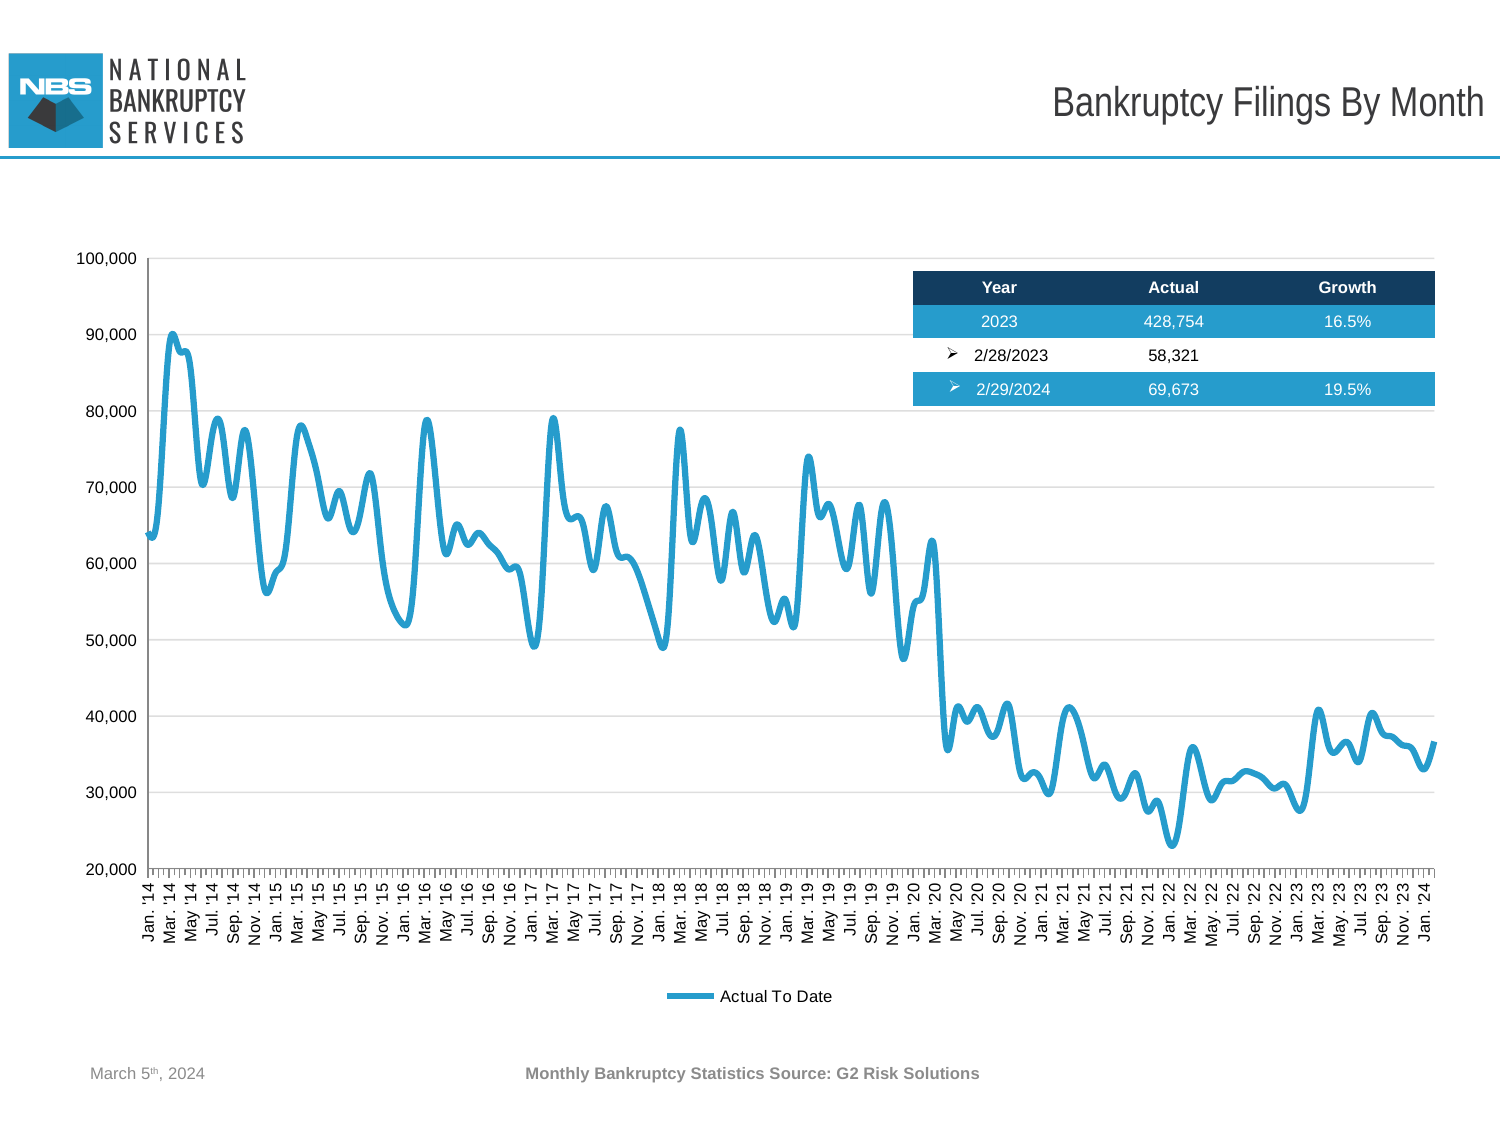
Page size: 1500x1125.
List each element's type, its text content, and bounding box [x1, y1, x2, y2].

chart [37, 237, 1463, 1027]
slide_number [75, 1042, 425, 1103]
footer Monthly Bankruptcy Statistics Source: G2 Risk Solutions [471, 1042, 1035, 1103]
title Bankruptcy Filings By Month [0, 45, 1500, 158]
